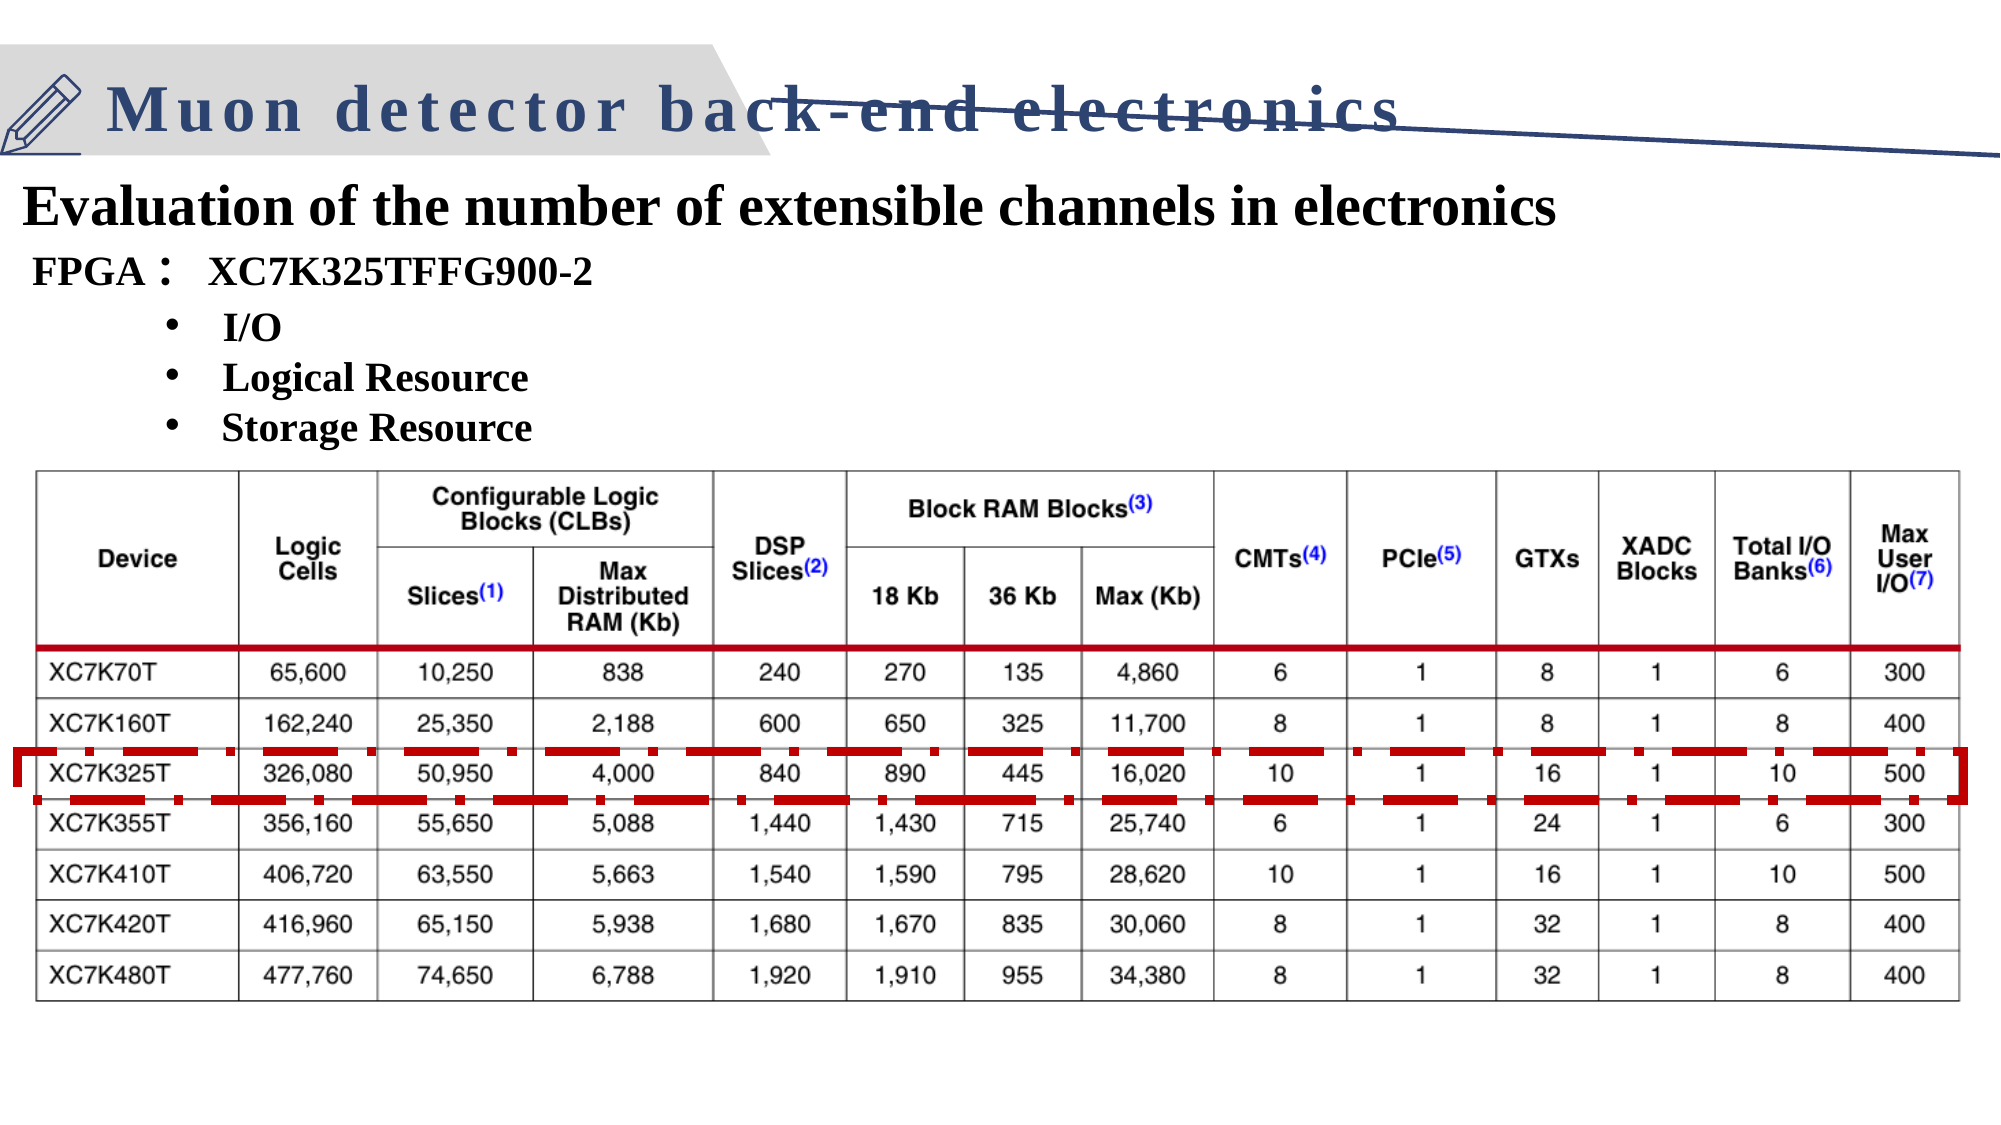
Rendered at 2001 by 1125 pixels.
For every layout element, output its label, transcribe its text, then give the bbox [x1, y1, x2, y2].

text_box [0, 43, 772, 155]
text_box Evaluation of the number of extensible channels in electronics [7, 159, 1916, 245]
text_box Muon detector back-end electronics [91, 56, 1416, 152]
text_box I/O Logical Resource Storage Resource [150, 301, 789, 457]
text_box FPGA：XC7K325TFFG900-2 [17, 236, 2000, 301]
text_box [0, 73, 82, 155]
picture [0, 458, 1983, 1017]
